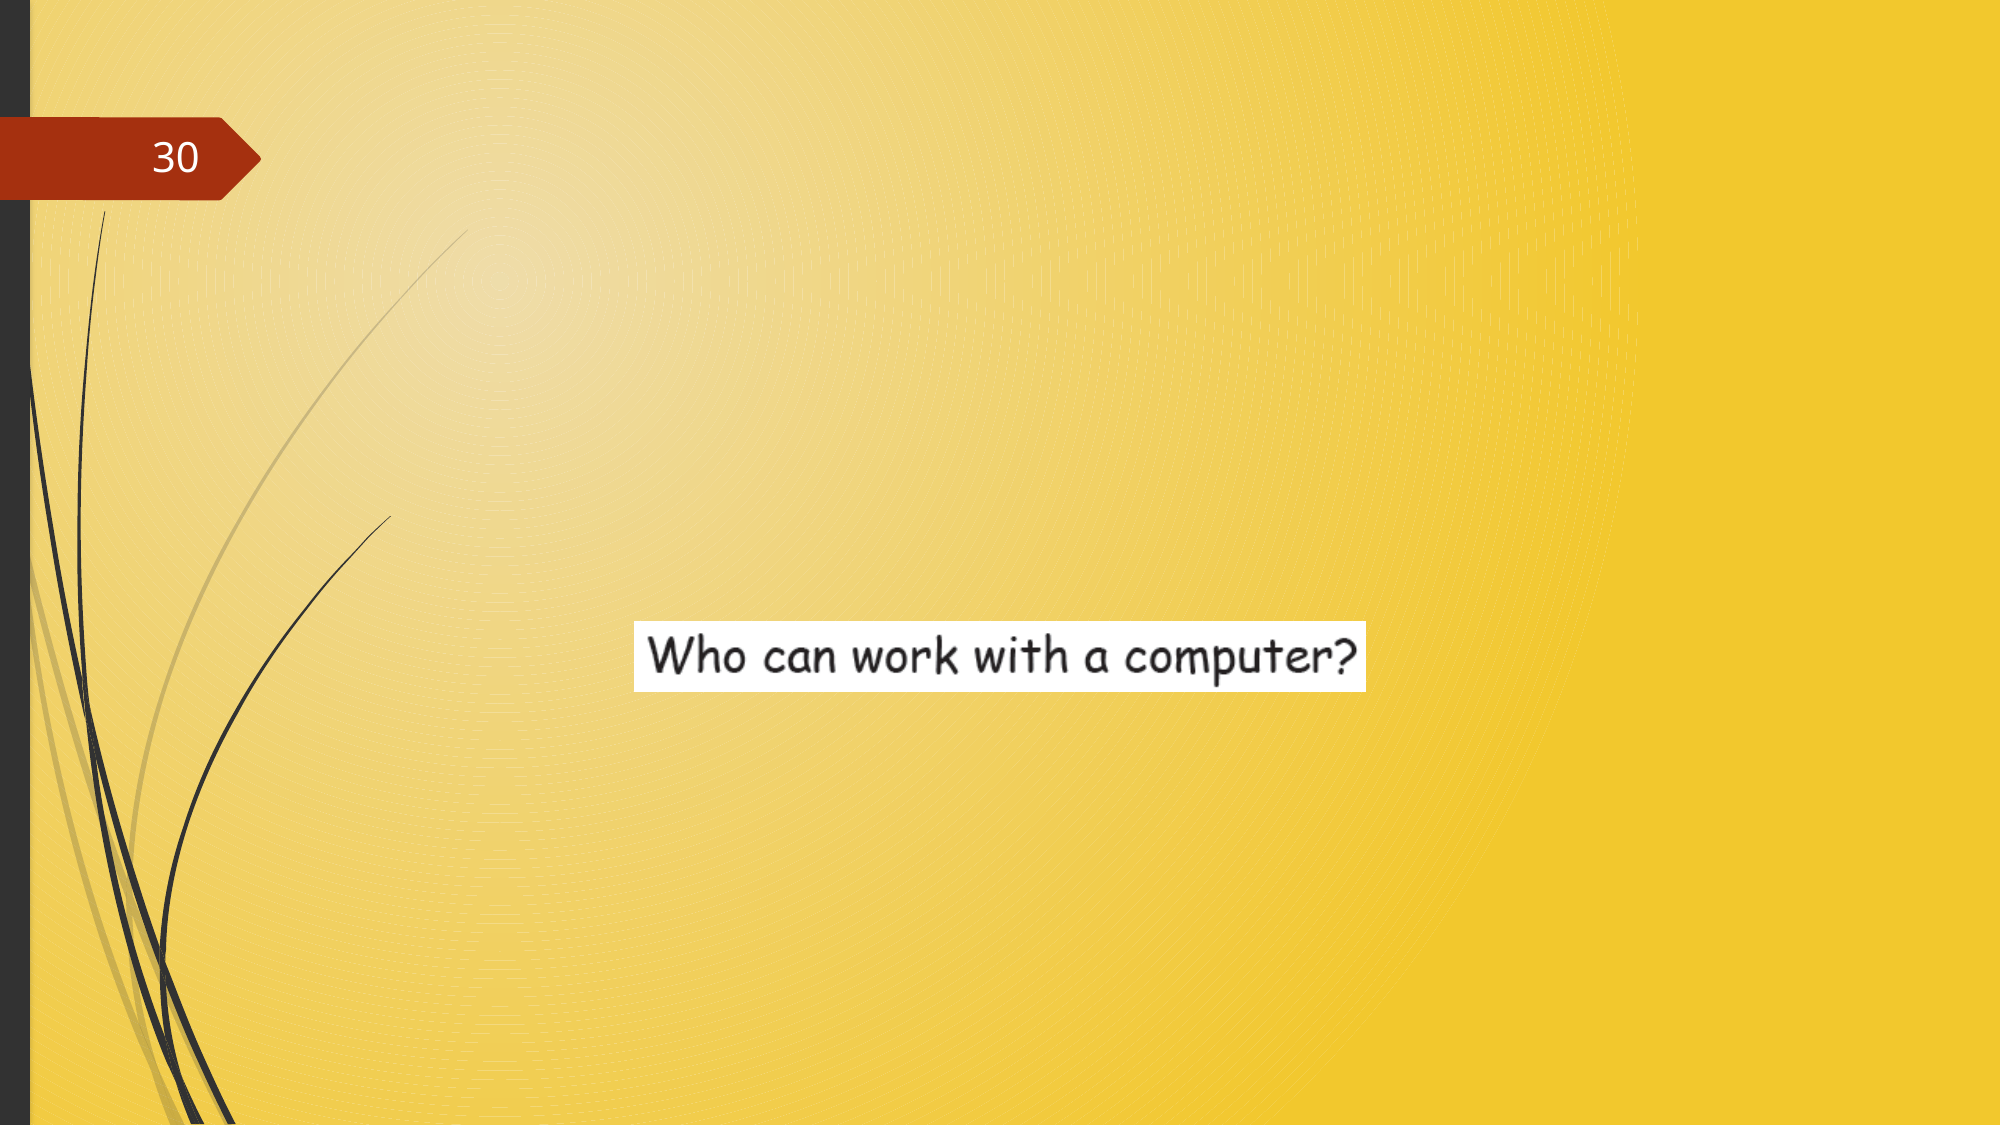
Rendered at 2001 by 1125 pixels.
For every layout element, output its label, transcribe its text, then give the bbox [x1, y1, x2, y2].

picture [633, 620, 1366, 692]
slide_number 30 [87, 129, 216, 190]
